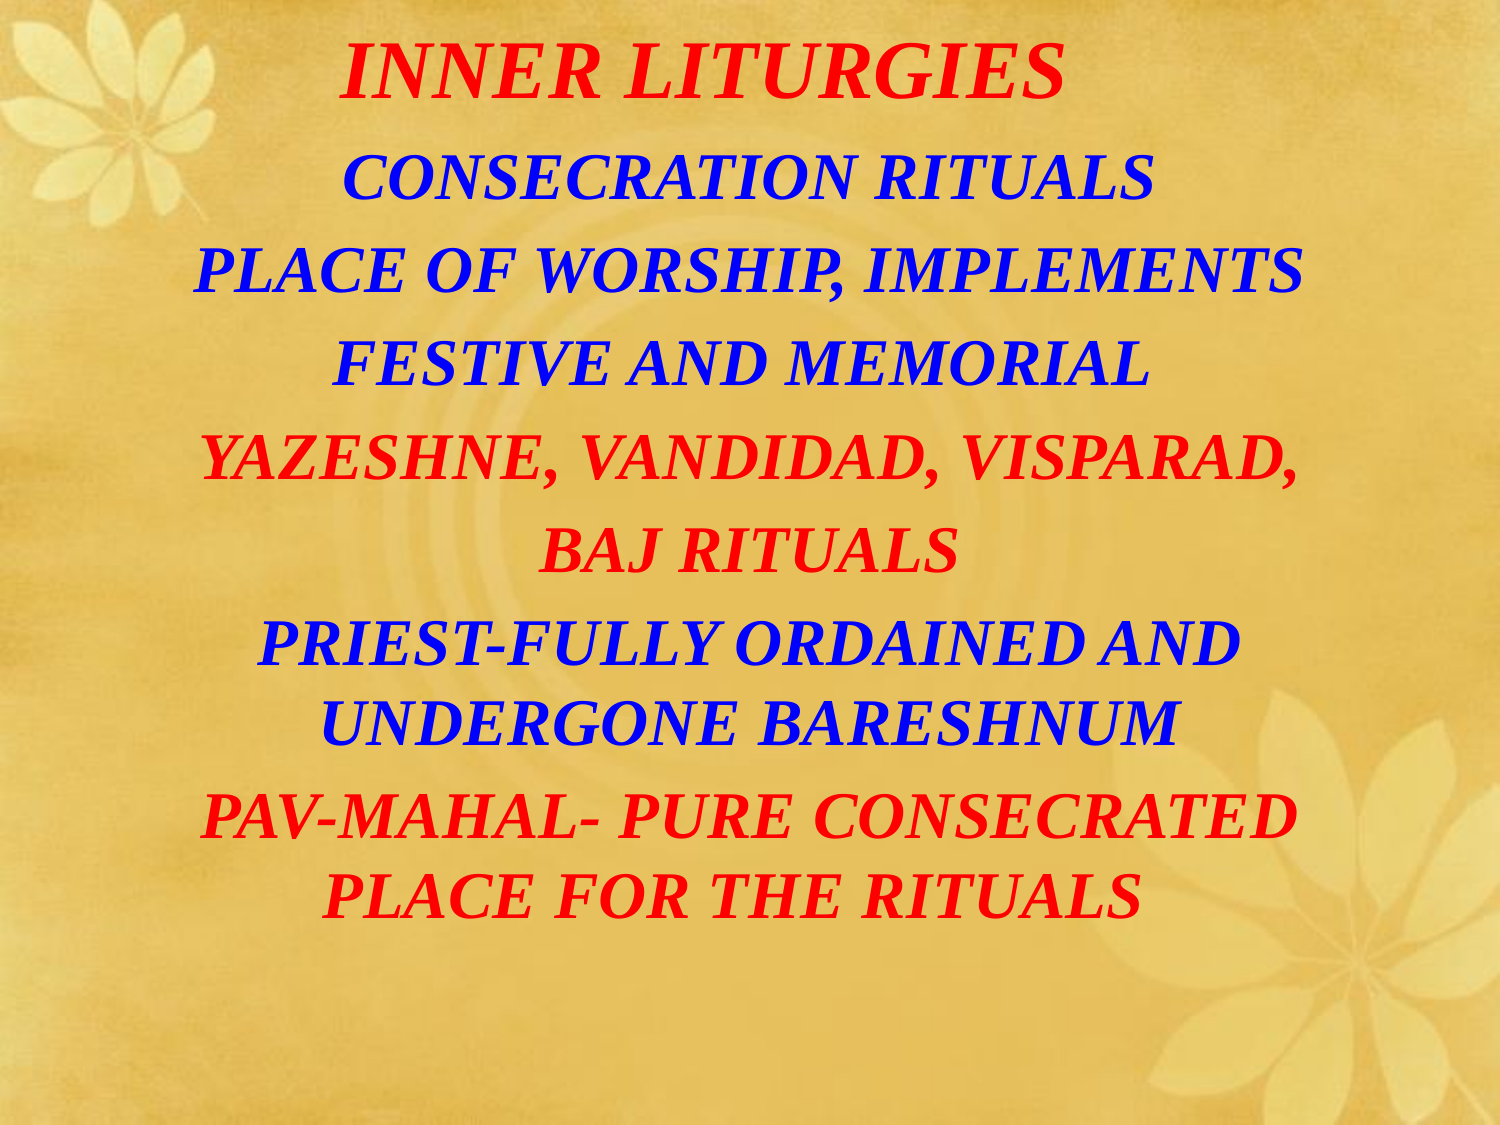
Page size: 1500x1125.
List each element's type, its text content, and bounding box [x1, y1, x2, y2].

title INNER LITURGIES [50, 24, 1400, 105]
list CONSECRATION RITUALS PLACE OF WORSHIP, IMPLEMENTS FESTIVE AND MEMORIAL YAZESHNE, VANDIDAD, VISPARAD, BAJ RITUALS PRIEST-FULLY ORDAINED AND UNDERGONE BARESHNUM PAV-MAHAL- PURE CONSECRATED PLACE FOR THE RITUALS [75, 125, 1425, 1005]
picture [0, 0, 1500, 1125]
